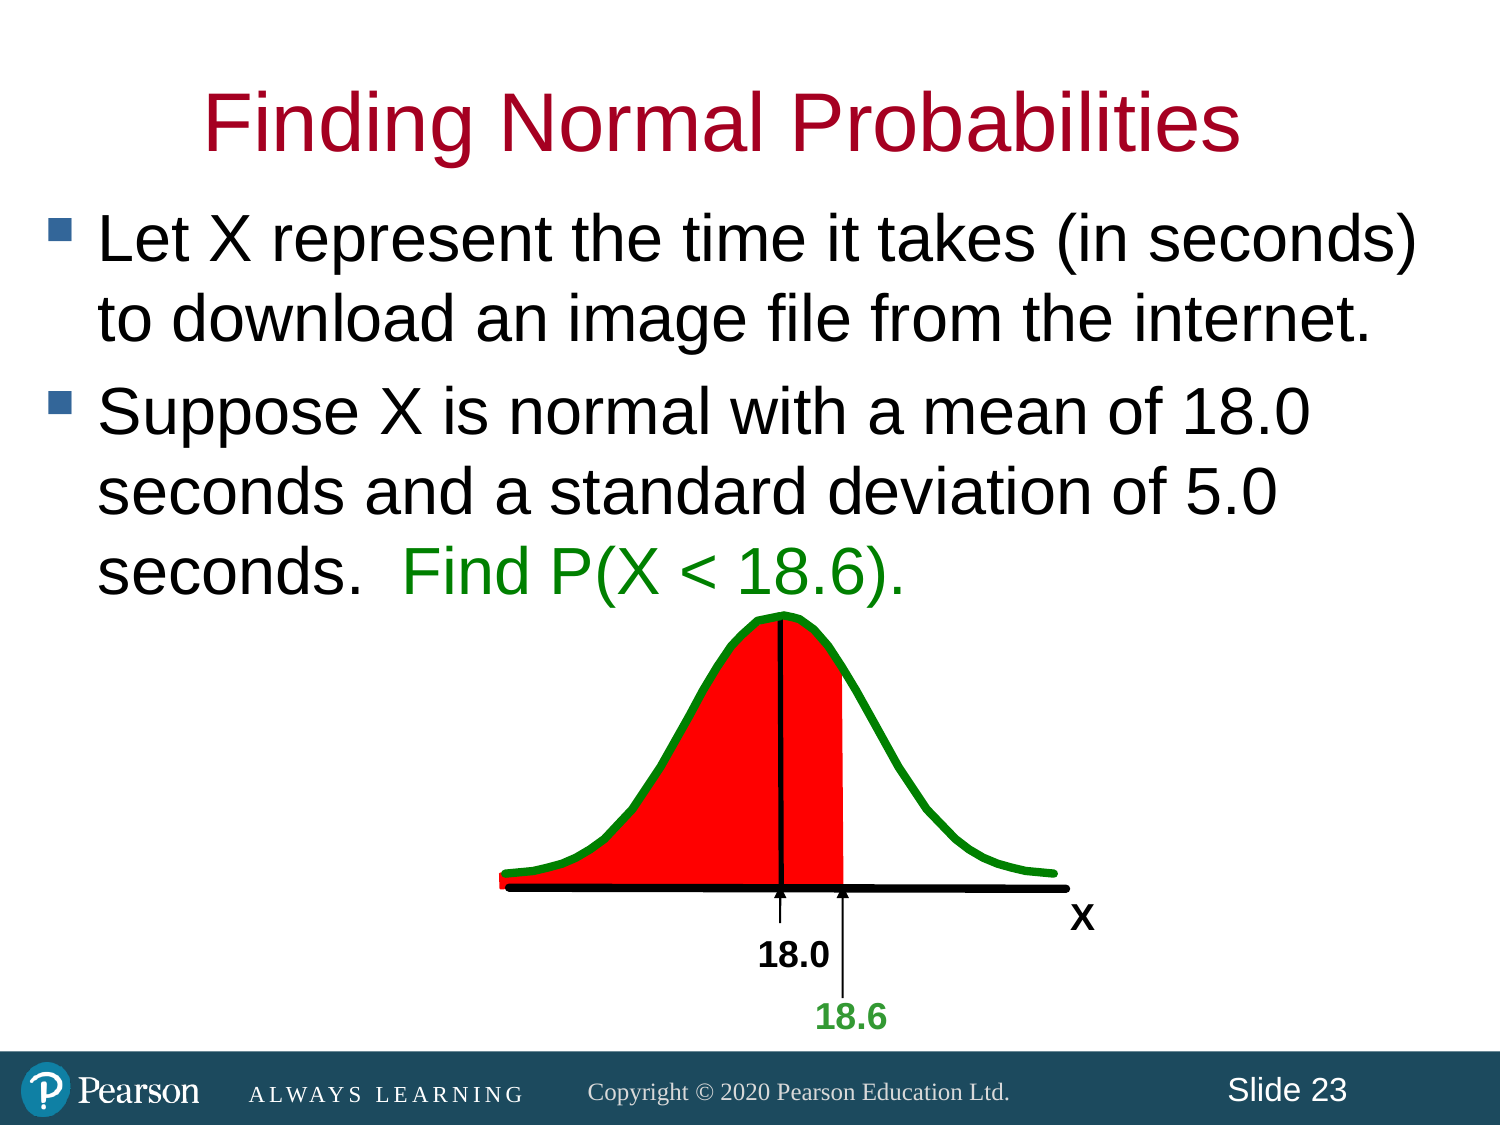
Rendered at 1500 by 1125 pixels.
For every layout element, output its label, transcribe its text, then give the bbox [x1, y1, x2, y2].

title Finding Normal Probabilities [188, 12, 1400, 175]
picture [21, 1062, 199, 1117]
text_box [499, 599, 1118, 1045]
list Let X represent the time it takes (in seconds) to download an image file from the internet. Suppose X is normal with a mean of 18.0 seconds and a standard deviation of 5.0 seconds. Find P(X < 18.6). [31, 187, 1469, 625]
